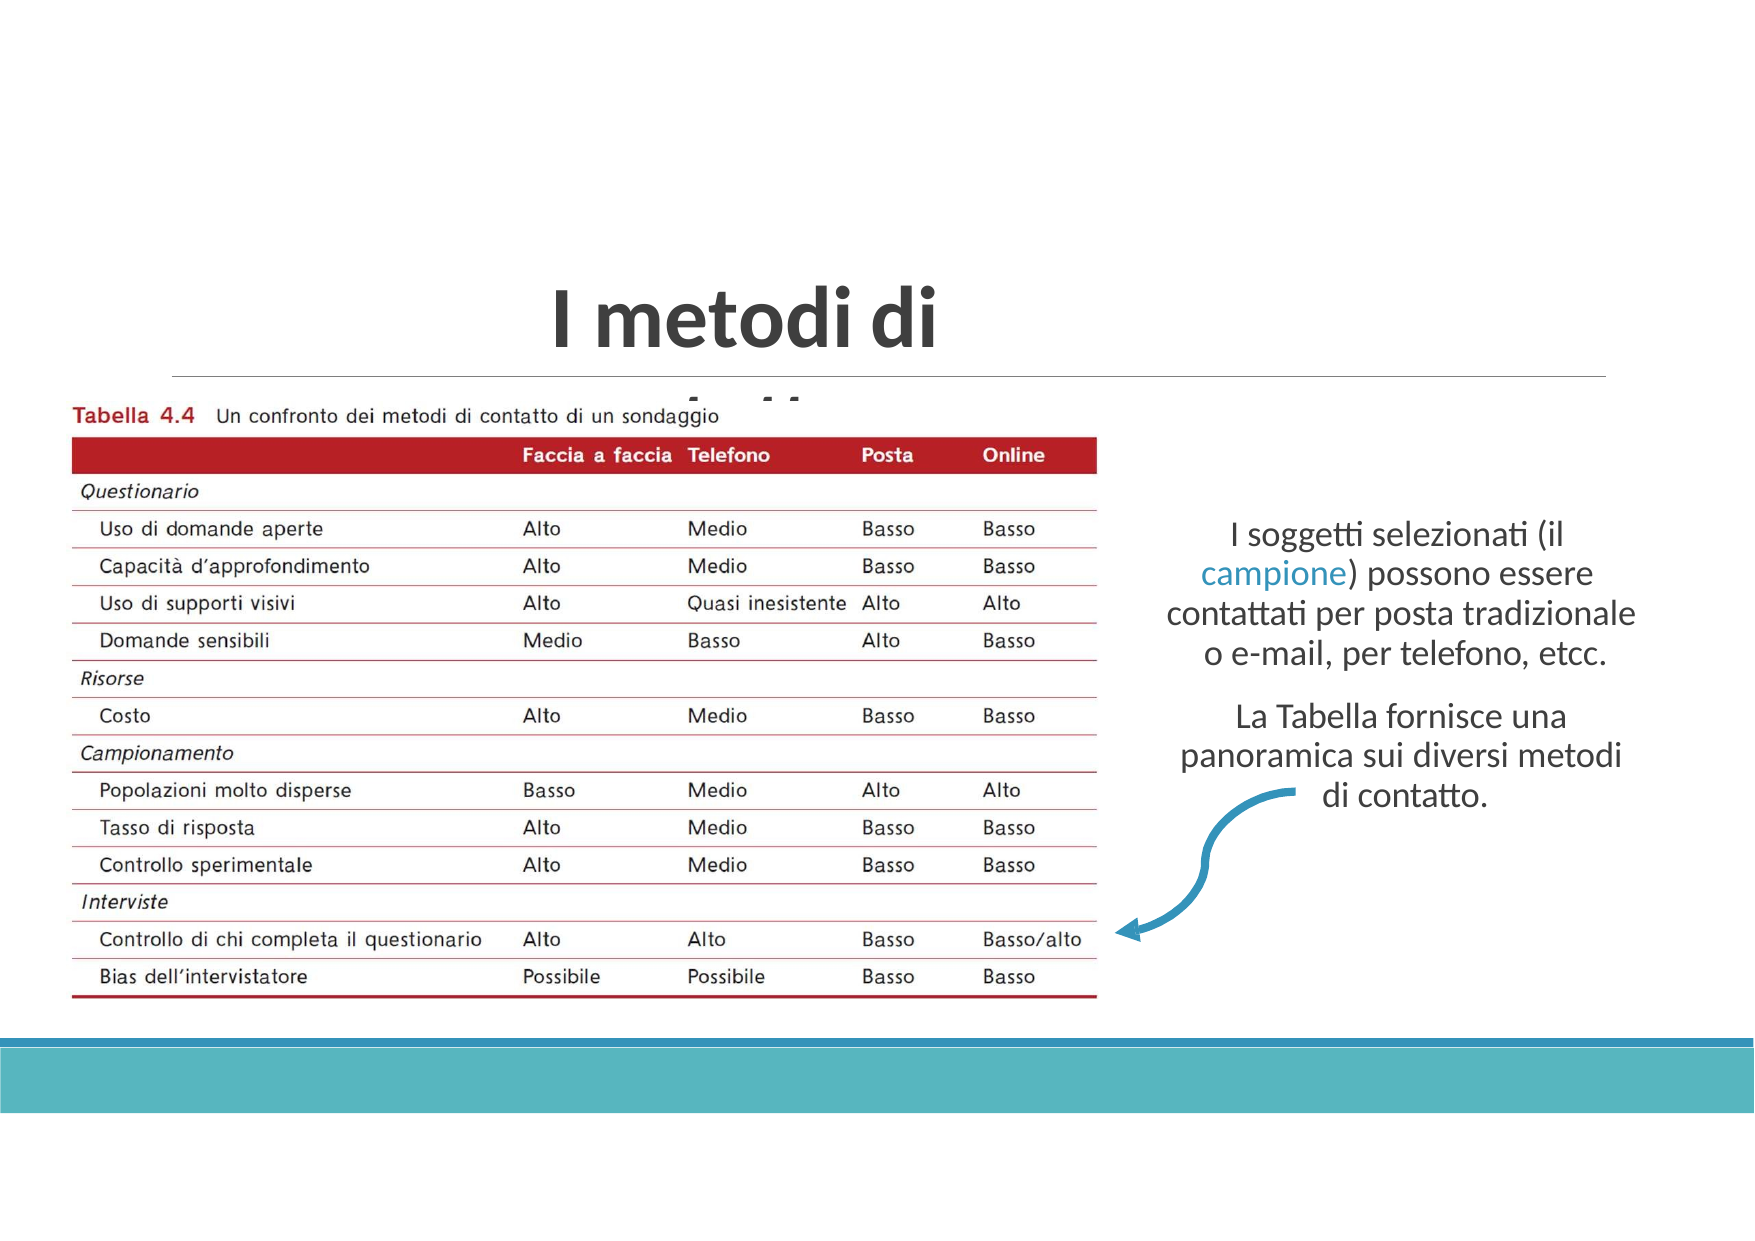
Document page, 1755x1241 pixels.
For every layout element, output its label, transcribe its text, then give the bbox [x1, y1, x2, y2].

title I metodi di contatto [548, 257, 1216, 470]
picture [65, 401, 1099, 1000]
text_box [1114, 787, 1296, 942]
text_box I soggetti selezionati (il campione) possono essere contattati per posta tradizionale o e-mail, per telefono, etcc. La Tabella fornisce una panoramica sui diversi metodi di contatto. [1160, 507, 1641, 815]
